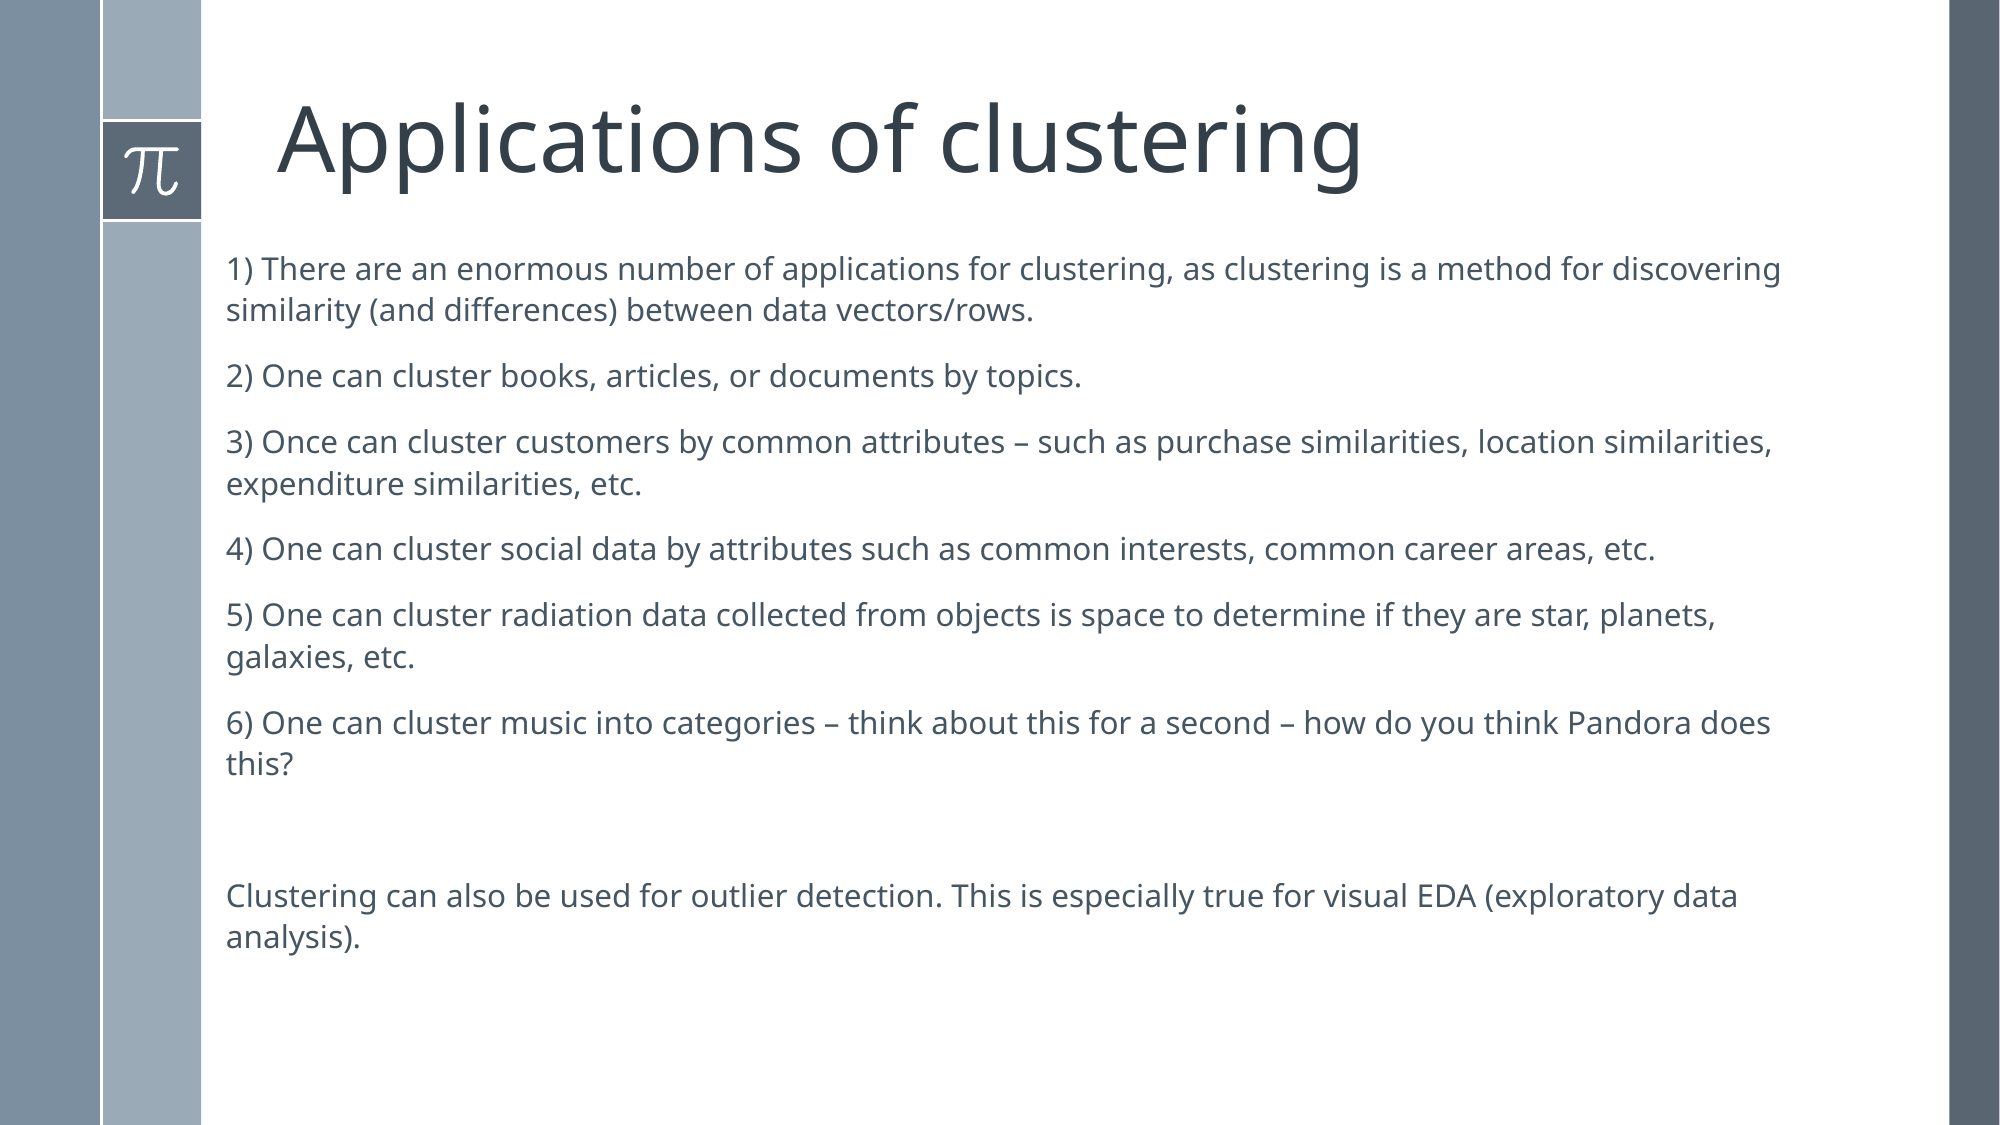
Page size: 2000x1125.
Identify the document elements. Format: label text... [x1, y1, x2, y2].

list 1) There are an enormous number of applications for clustering, as clustering is a method for discovering similarity (and differences) between data vectors/rows. 2) One can cluster books, articles, or documents by topics. 3) Once can cluster customers by common attributes – such as purchase similarities, location similarities, expenditure similarities, etc. 4) One can cluster social data by attributes such as common interests, common career areas, etc. 5) One can cluster radiation data collected from objects is space to determine if they are star, planets, galaxies, etc. 6) One can cluster music into categories – think about this for a second – how do you think Pandora does this? Clustering can also be used for outlier detection. This is especially true for visual EDA (exploratory data analysis). [212, 237, 1830, 963]
title Applications of clustering [262, 96, 1763, 200]
